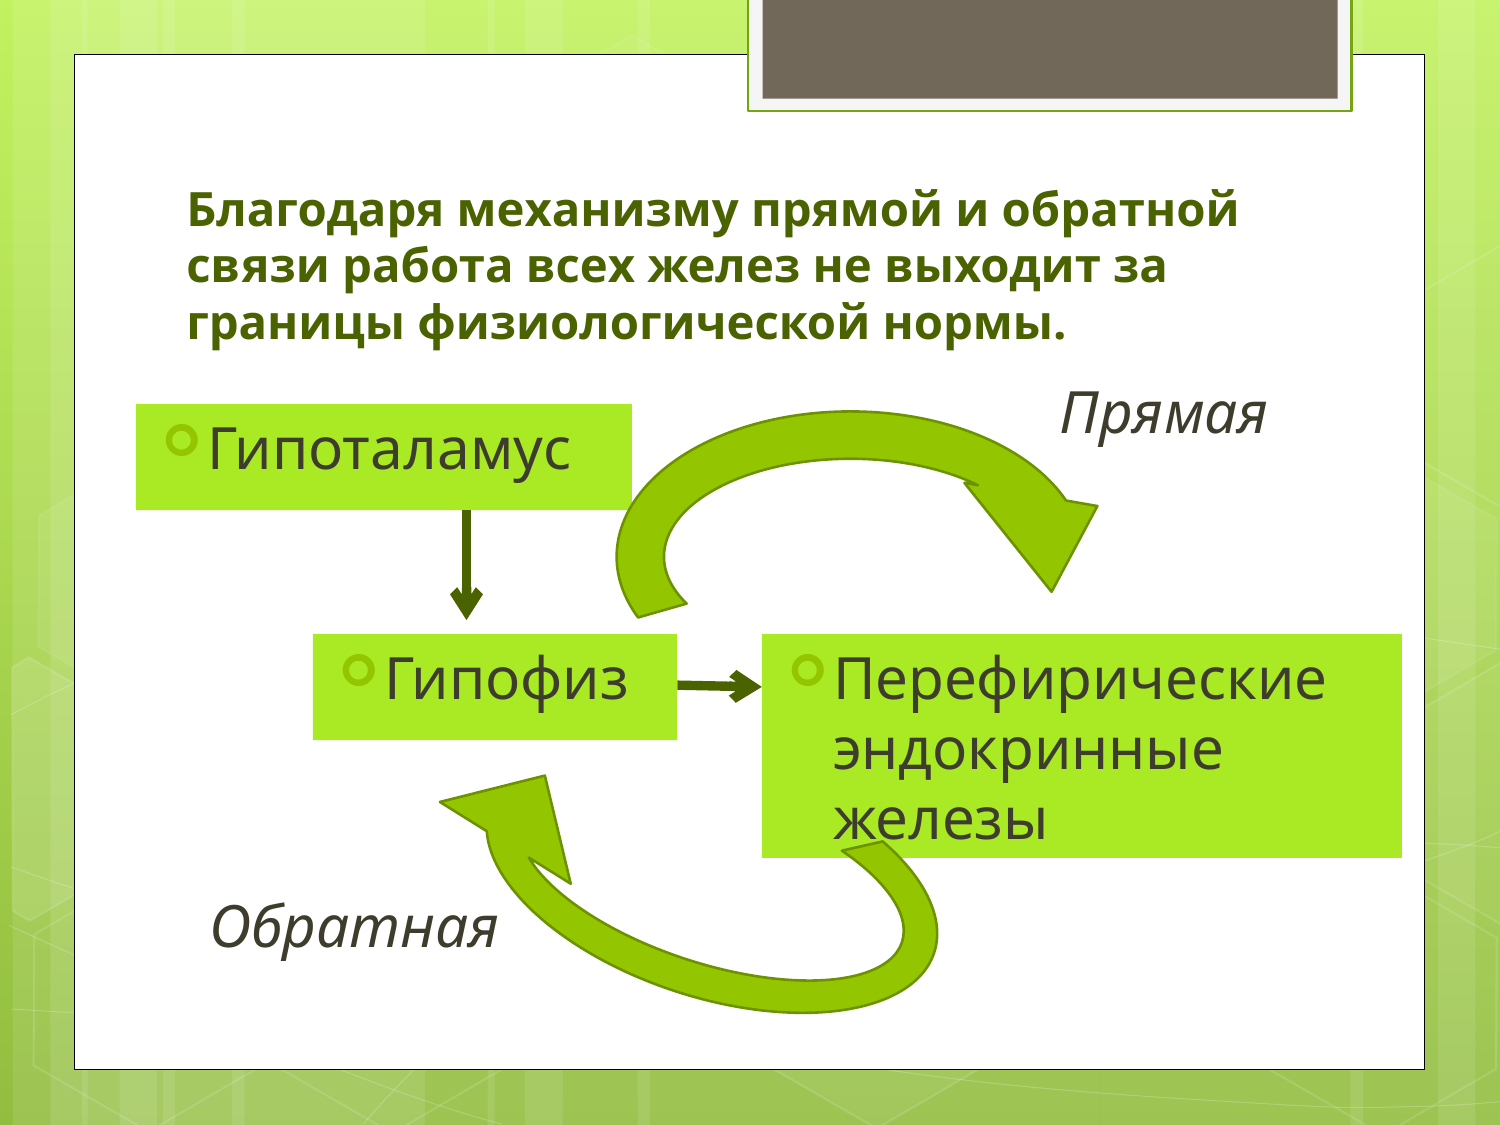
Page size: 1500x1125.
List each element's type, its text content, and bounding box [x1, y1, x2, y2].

title Благодаря механизму прямой и обратной связи работа всех желез не выходит за границы физиологической нормы. [171, 168, 1324, 357]
text_box Обратная [182, 881, 547, 988]
text_box Перефирические эндокринные железы [761, 633, 1402, 858]
text_box [438, 774, 939, 1015]
text_box Прямая [1033, 367, 1308, 474]
text_box [615, 410, 1099, 619]
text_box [677, 684, 762, 688]
text_box Гипофиз [312, 633, 677, 741]
text_box Гипоталамус [135, 403, 632, 511]
